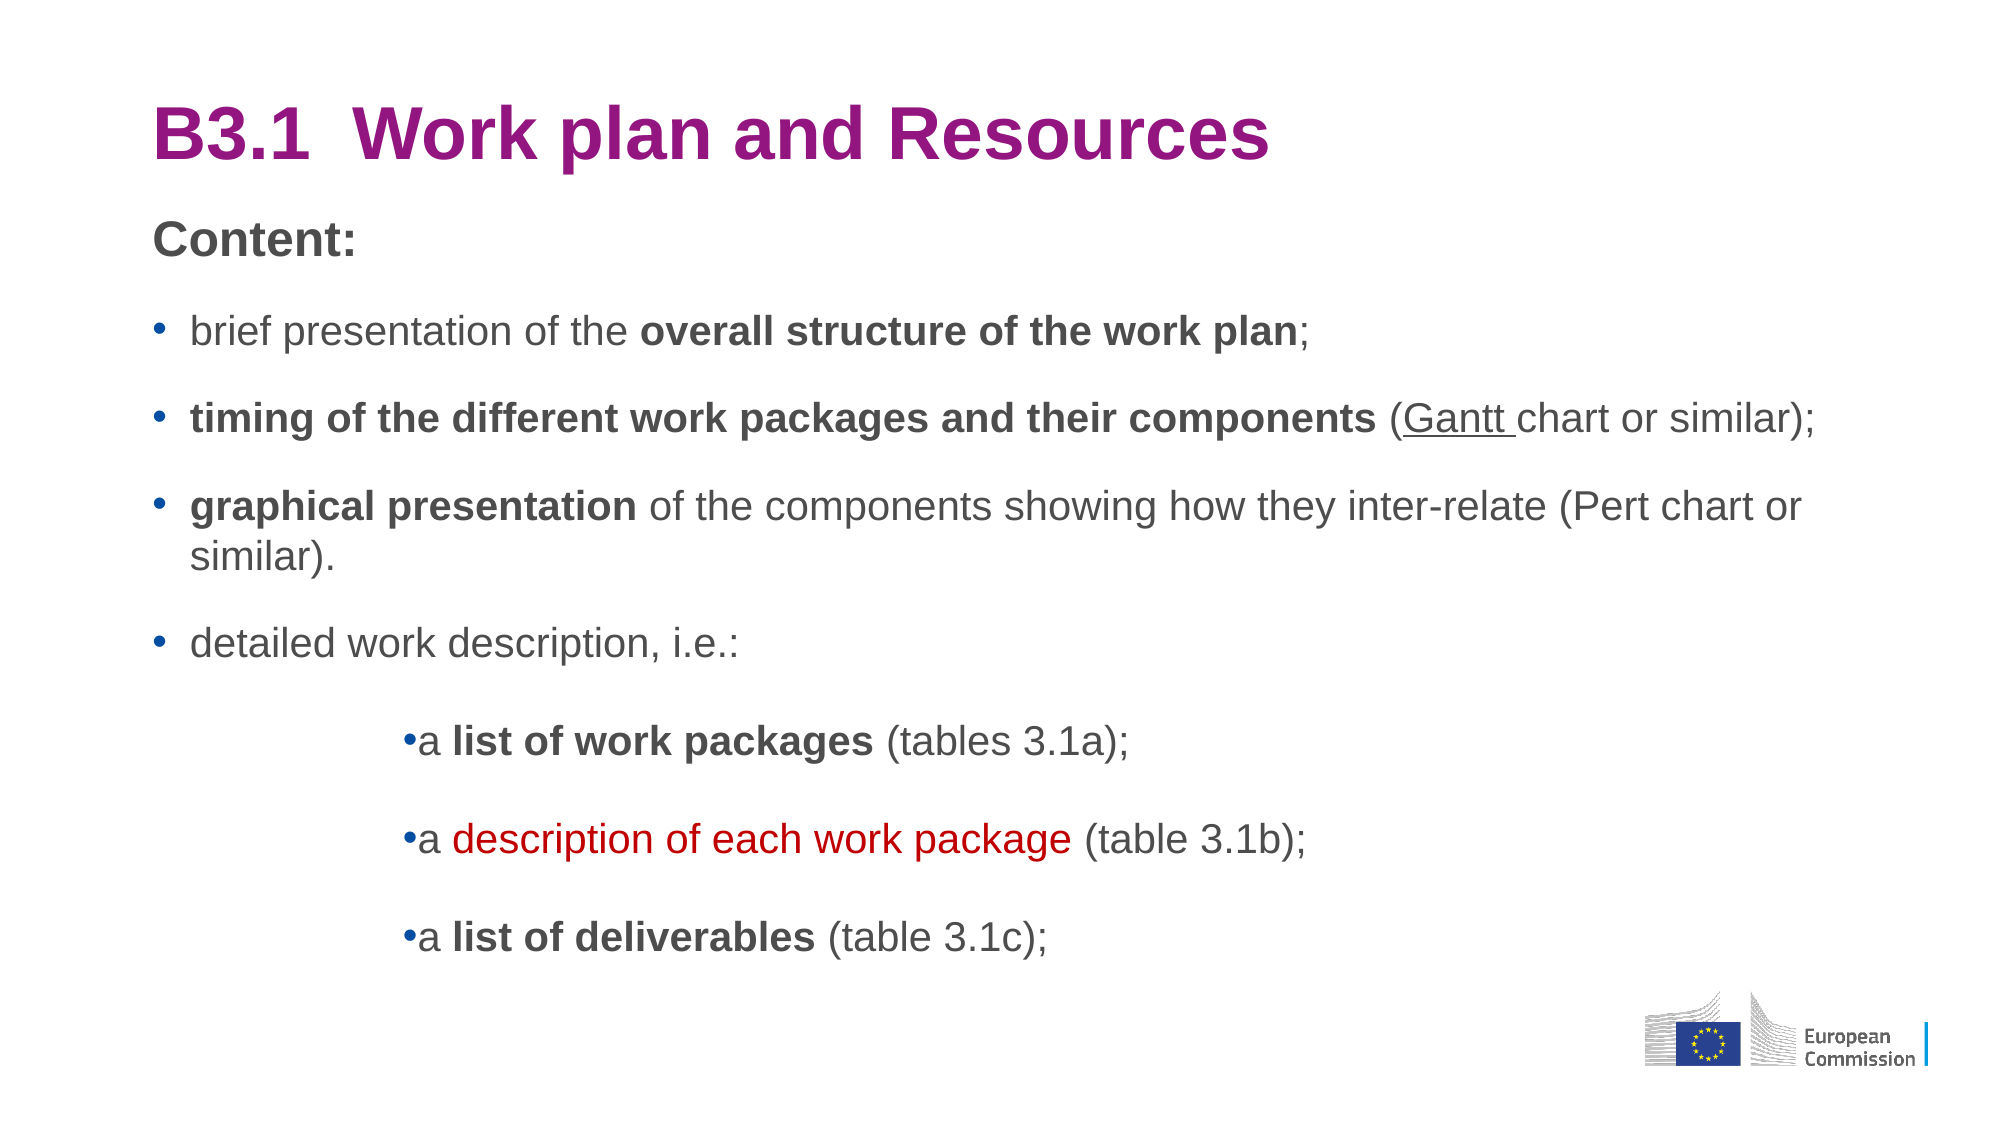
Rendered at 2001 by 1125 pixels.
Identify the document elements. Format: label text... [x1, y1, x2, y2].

picture [1645, 991, 1928, 1066]
title B3.1 Work plan and Resources [137, 76, 1863, 176]
list Content: brief presentation of the overall structure of the work plan; timing of the different work packages and their components (Gantt chart or similar); graphical presentation of the components showing how they inter-relate (Pert chart or similar). detailed work description, i.e.: a list of work packages (tables 3.1a); a description of each work package (table 3.1b); a list of deliverables (table 3.1c); [137, 198, 1863, 992]
